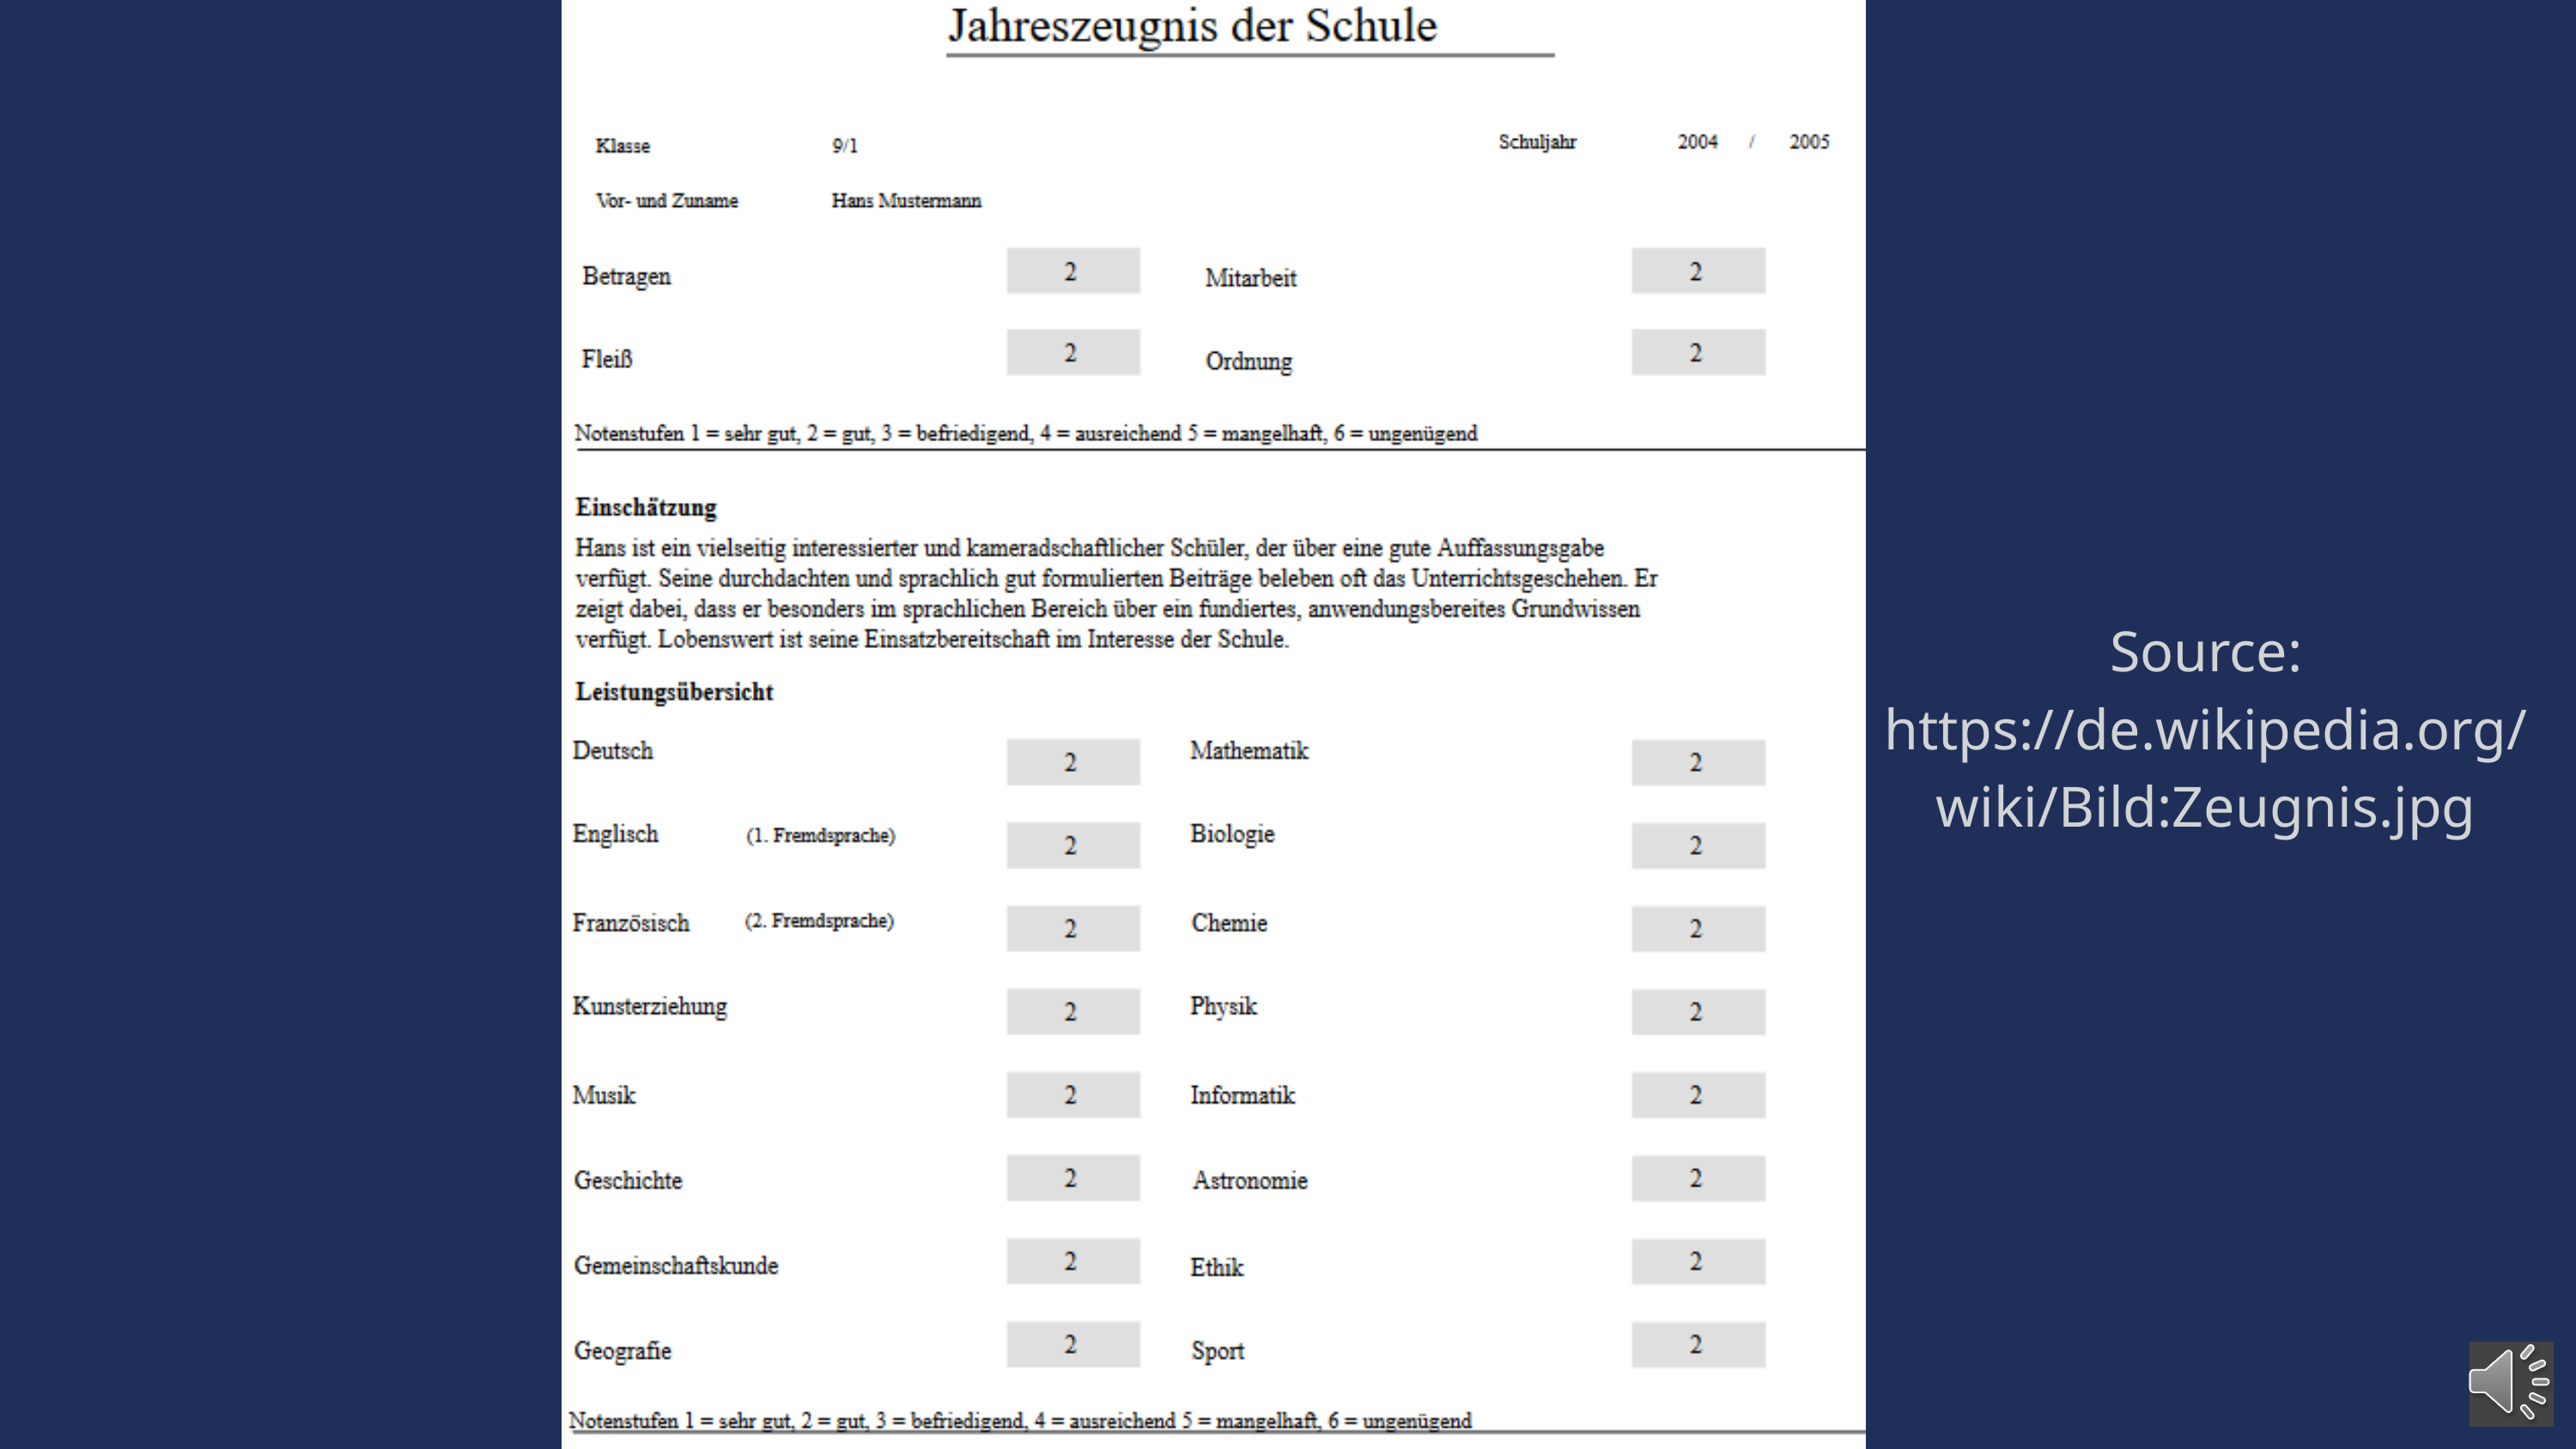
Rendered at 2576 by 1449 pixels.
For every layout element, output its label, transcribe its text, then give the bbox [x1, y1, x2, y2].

picture [562, 0, 1866, 1449]
picture [2468, 1341, 2555, 1428]
text_box Source: https://de.wikipedia.org/wiki/Bild:Zeugnis.jpg [1868, 605, 2548, 839]
